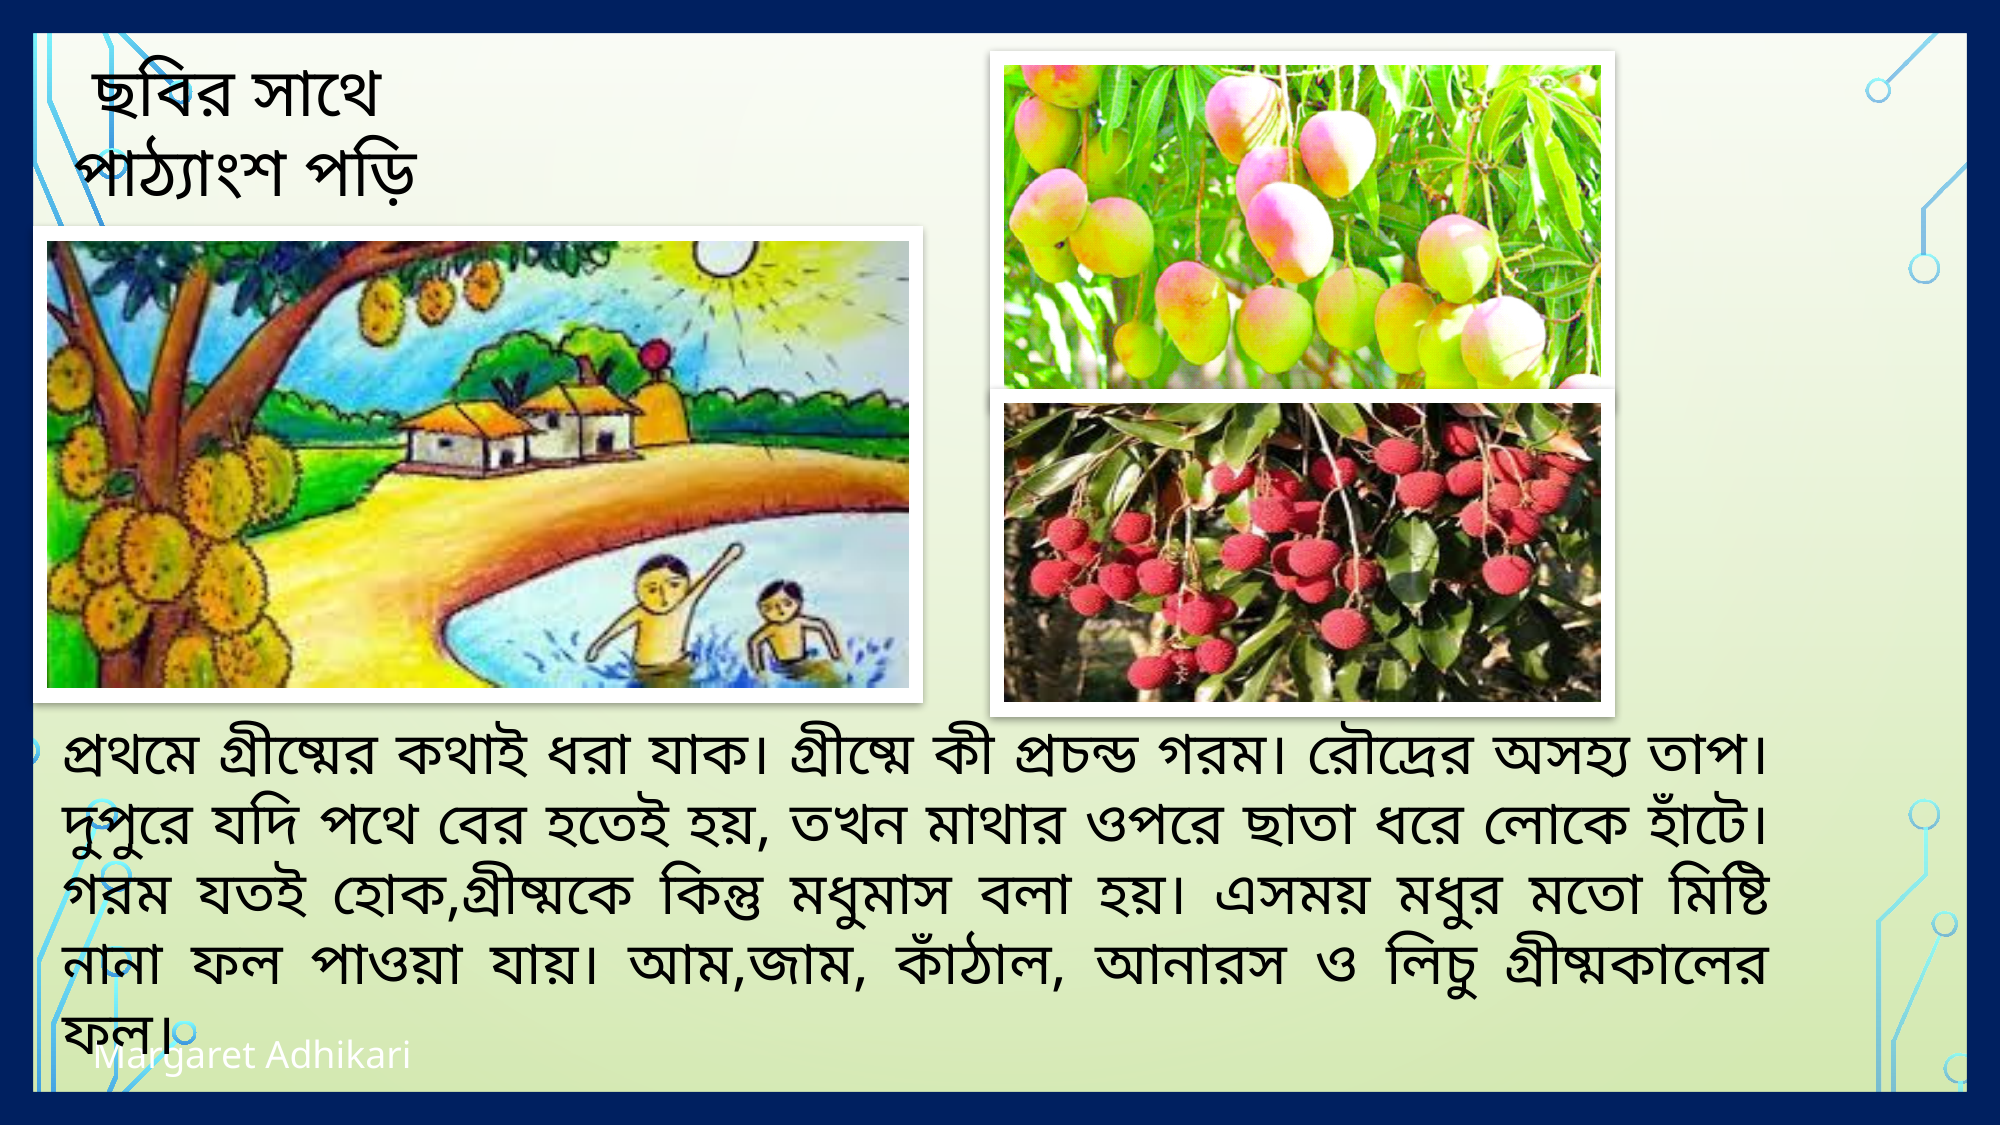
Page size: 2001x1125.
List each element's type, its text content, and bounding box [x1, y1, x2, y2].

text_box প্রথমে গ্রীষ্মের কথাই ধরা যাক। গ্রীষ্মে কী প্রচন্ড গরম। রৌদ্রের অসহ্য তাপ। দুপুরে যদি পথে বের হতেই হয়, তখন মাথার ওপরে ছাতা ধরে লোকে হাঁটে। গরম যতই হোক,গ্রীষ্মকে কিন্তু মধুমাস বলা হয়। এসময় মধুর মতো মিষ্টি নানা ফল পাওয়া যায়। আম,জাম, কাঁঠাল, আনারস ও লিচু গ্রীষ্মকালের ফল। [47, 708, 1785, 1074]
text_box ছবির সাথে পাঠ্যাংশ পড়ি [34, 42, 581, 217]
picture [47, 240, 910, 689]
picture [1004, 402, 1602, 703]
picture [1004, 65, 1602, 397]
text_box [0, 0, 2000, 1125]
